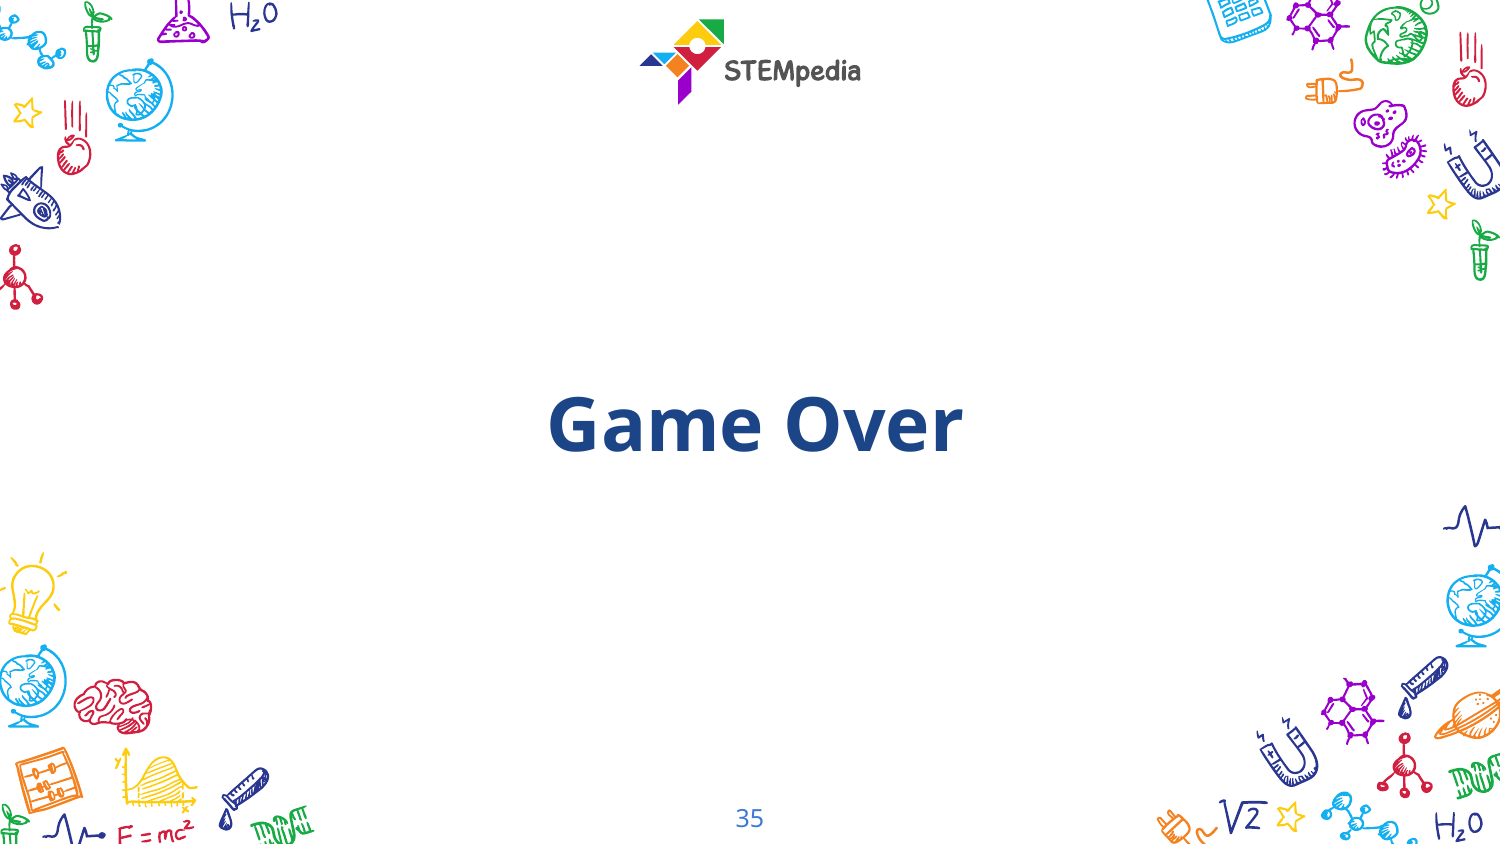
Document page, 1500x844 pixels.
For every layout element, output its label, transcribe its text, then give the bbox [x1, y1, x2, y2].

list Game Over [354, 354, 1146, 490]
slide_number 35 [705, 796, 795, 844]
